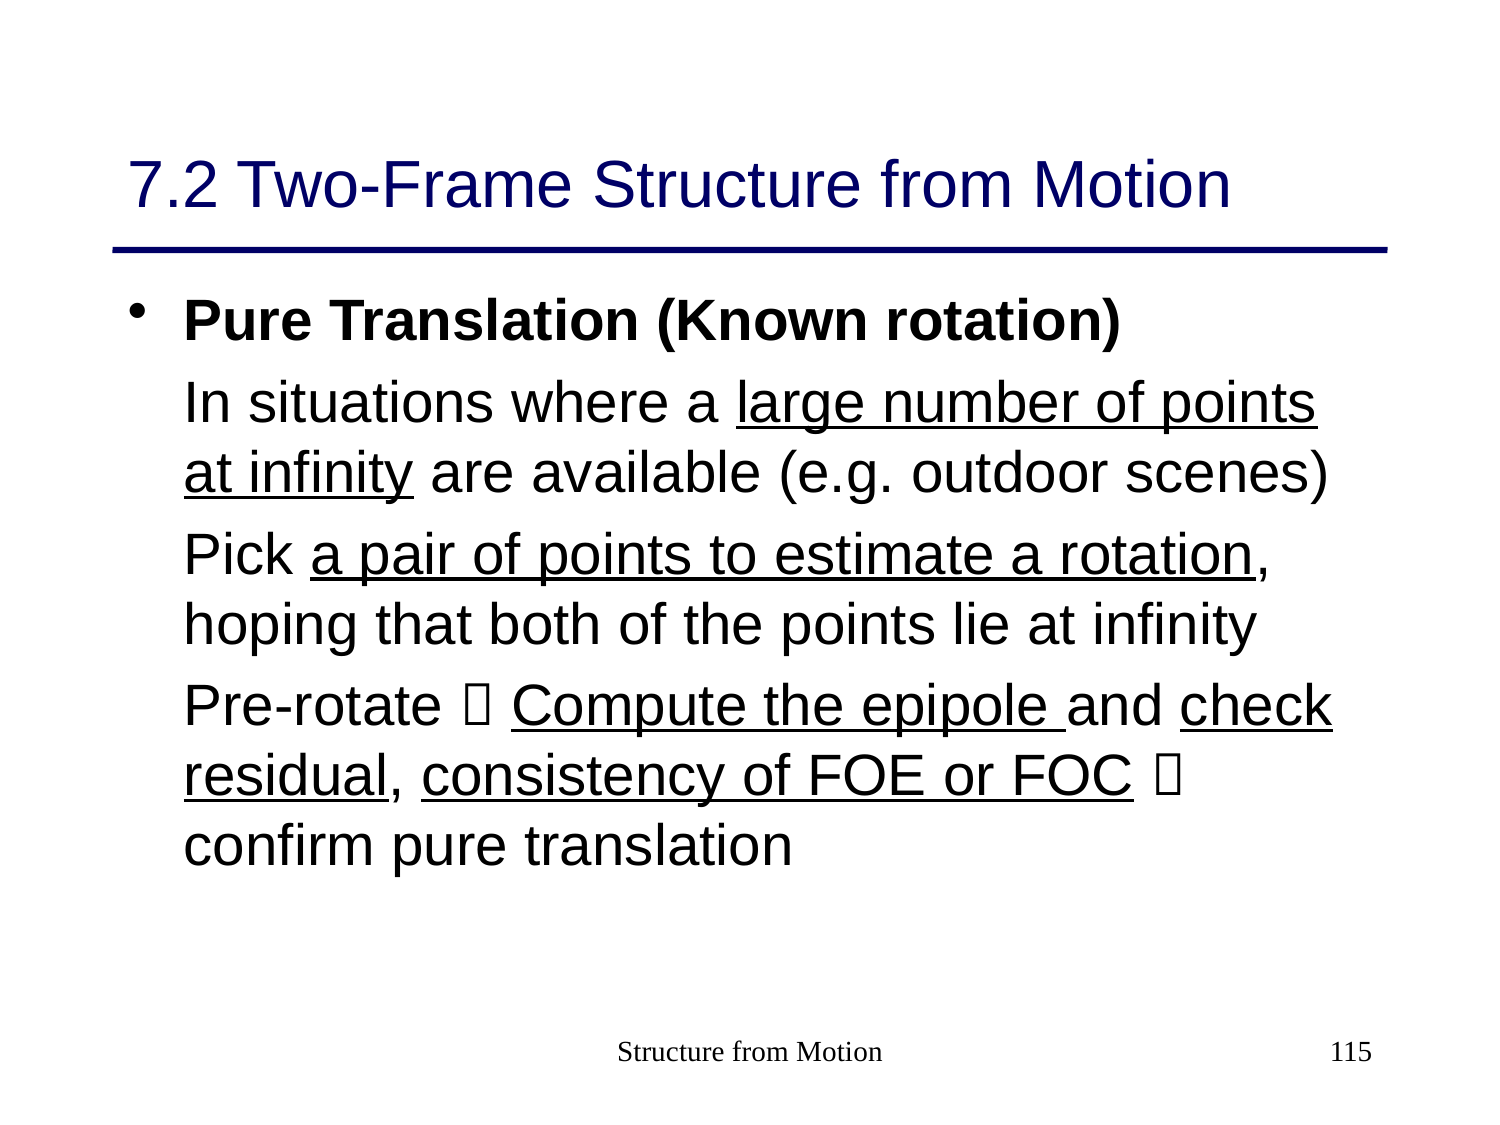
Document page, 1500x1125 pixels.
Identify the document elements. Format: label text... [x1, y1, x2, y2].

slide_number 115 [1074, 1024, 1388, 1101]
list Pure Translation (Known rotation) In situations where a large number of points at infinity are available (e.g. outdoor scenes) Pick a pair of points to estimate a rotation, hoping that both of the points lie at infinity Pre-rotate  Compute the epipole and check residual, consistency of FOE or FOC  confirm pure translation [112, 274, 1388, 988]
footer Structure from Motion [449, 1024, 1051, 1101]
title 7.2 Two-Frame Structure from Motion [112, 99, 1388, 263]
